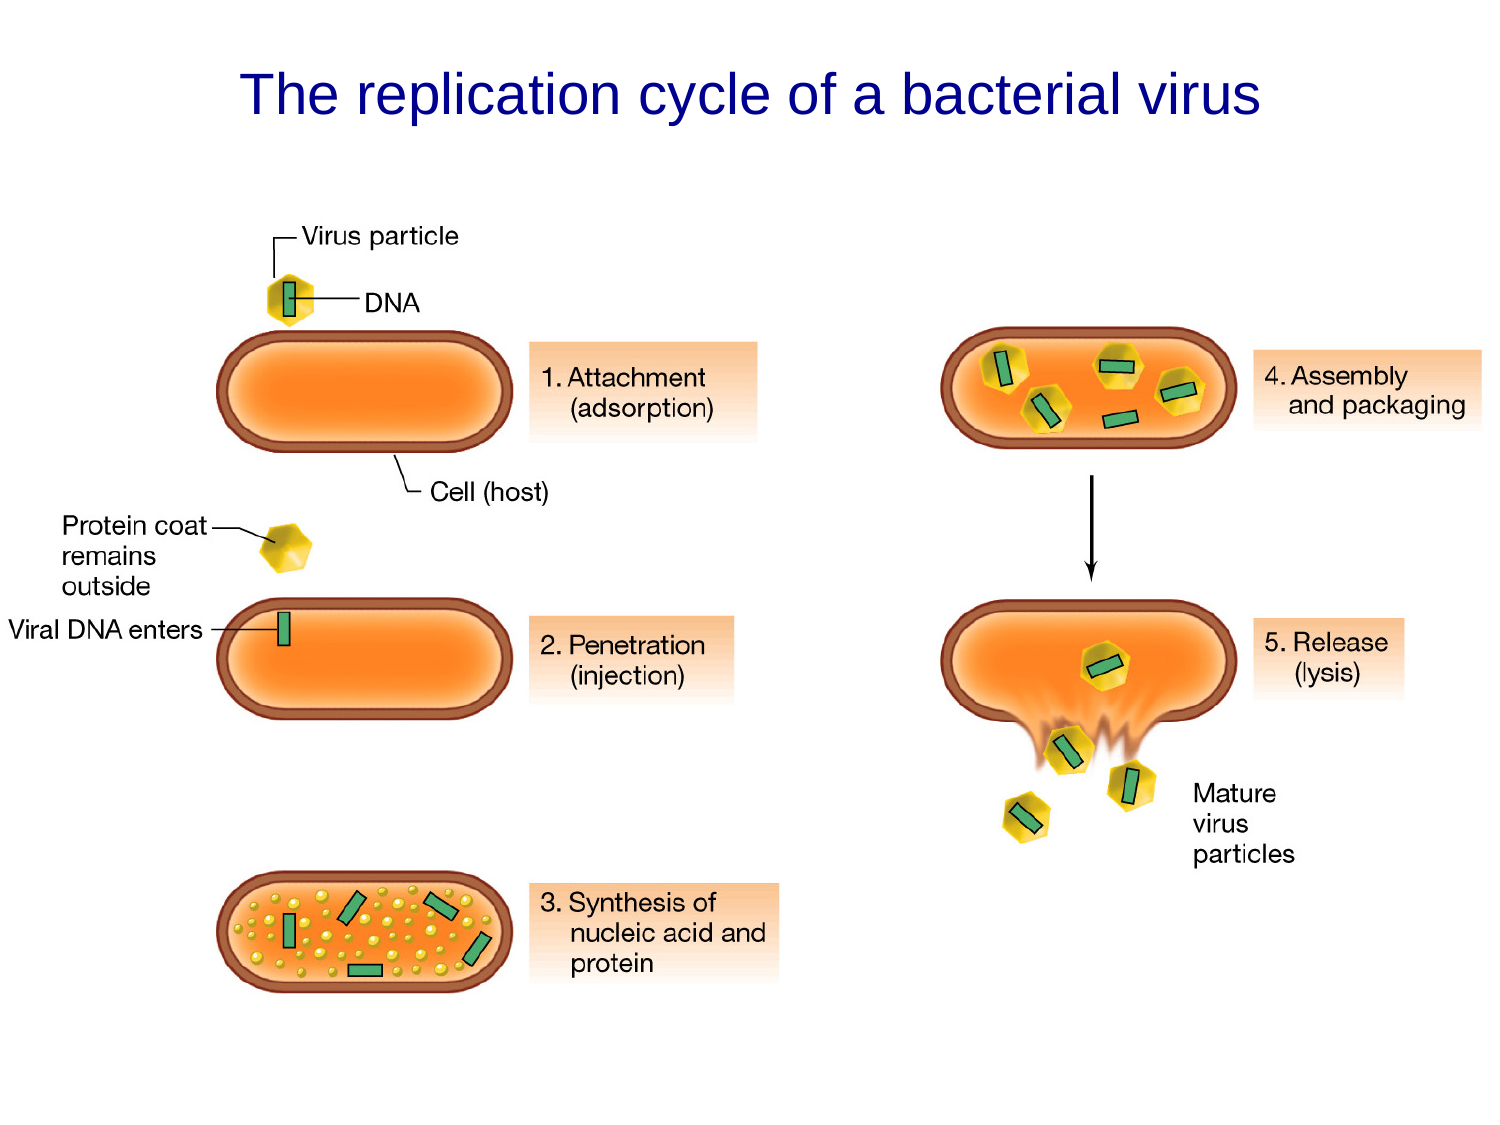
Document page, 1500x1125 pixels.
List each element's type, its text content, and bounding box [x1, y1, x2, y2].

text_box The replication cycle of a bacterial virus [224, 48, 1288, 134]
picture [0, 213, 1500, 1013]
